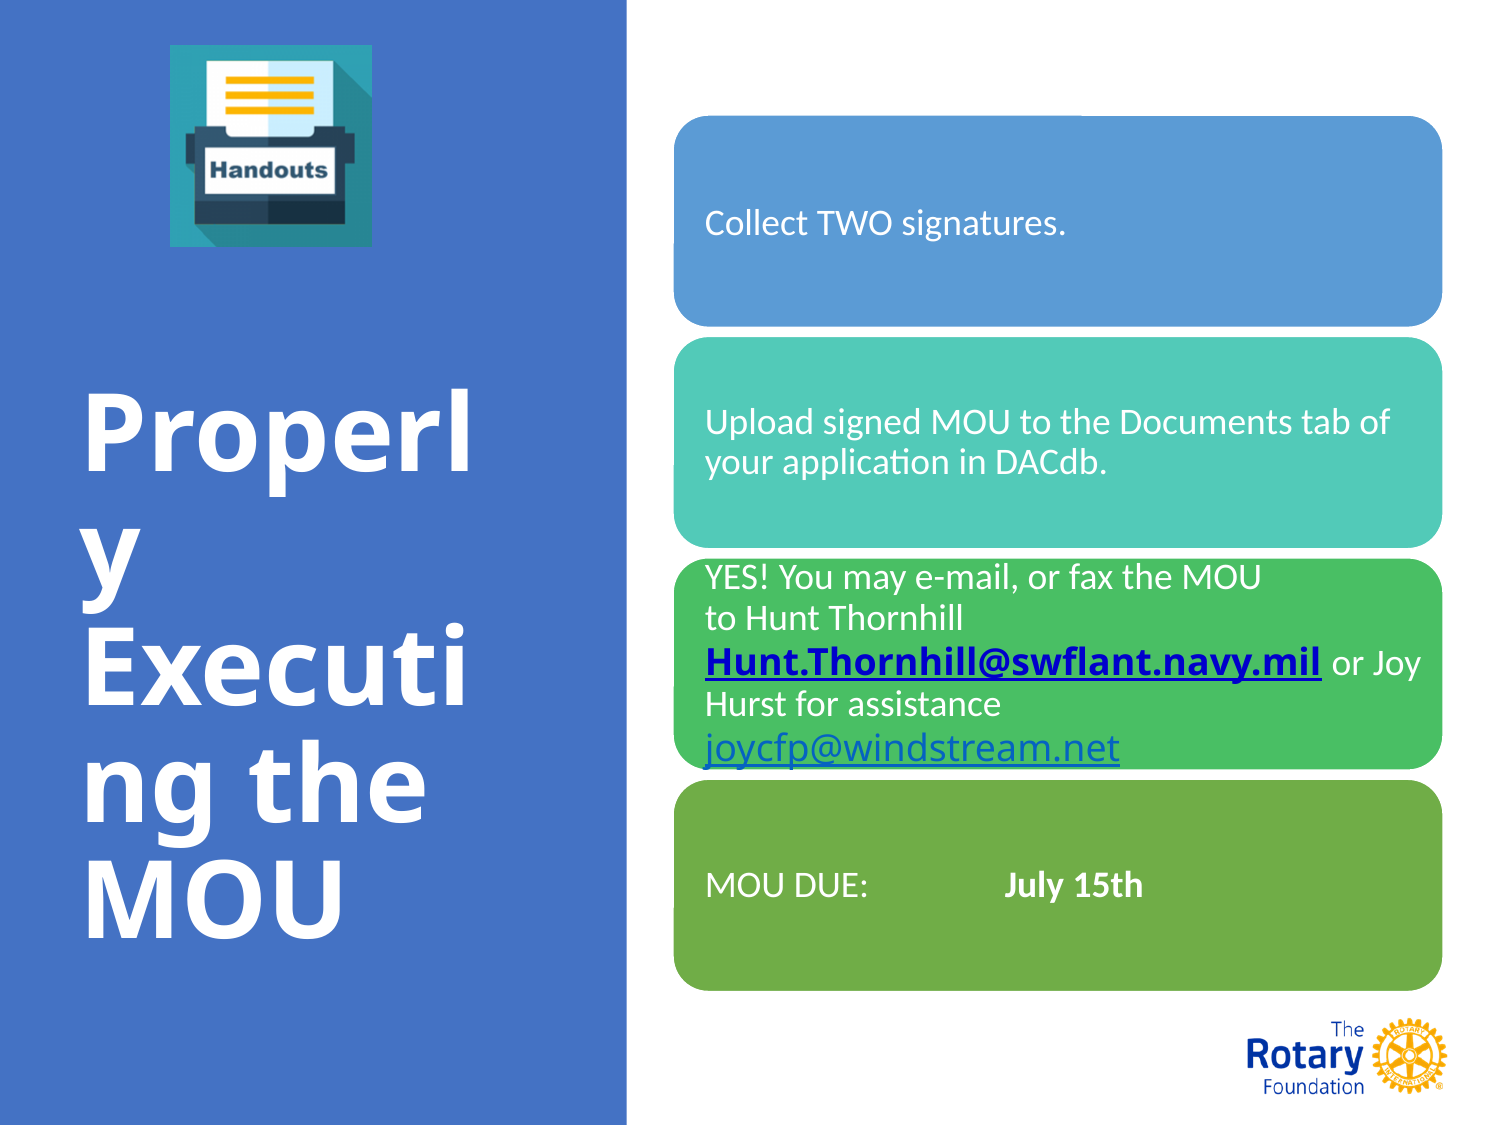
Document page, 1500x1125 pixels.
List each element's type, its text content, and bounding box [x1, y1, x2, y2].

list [672, 101, 1444, 1005]
picture [170, 45, 372, 247]
text_box [0, 0, 628, 1125]
picture [1239, 1004, 1464, 1104]
title Properly Executing the MOU [64, 101, 534, 1005]
